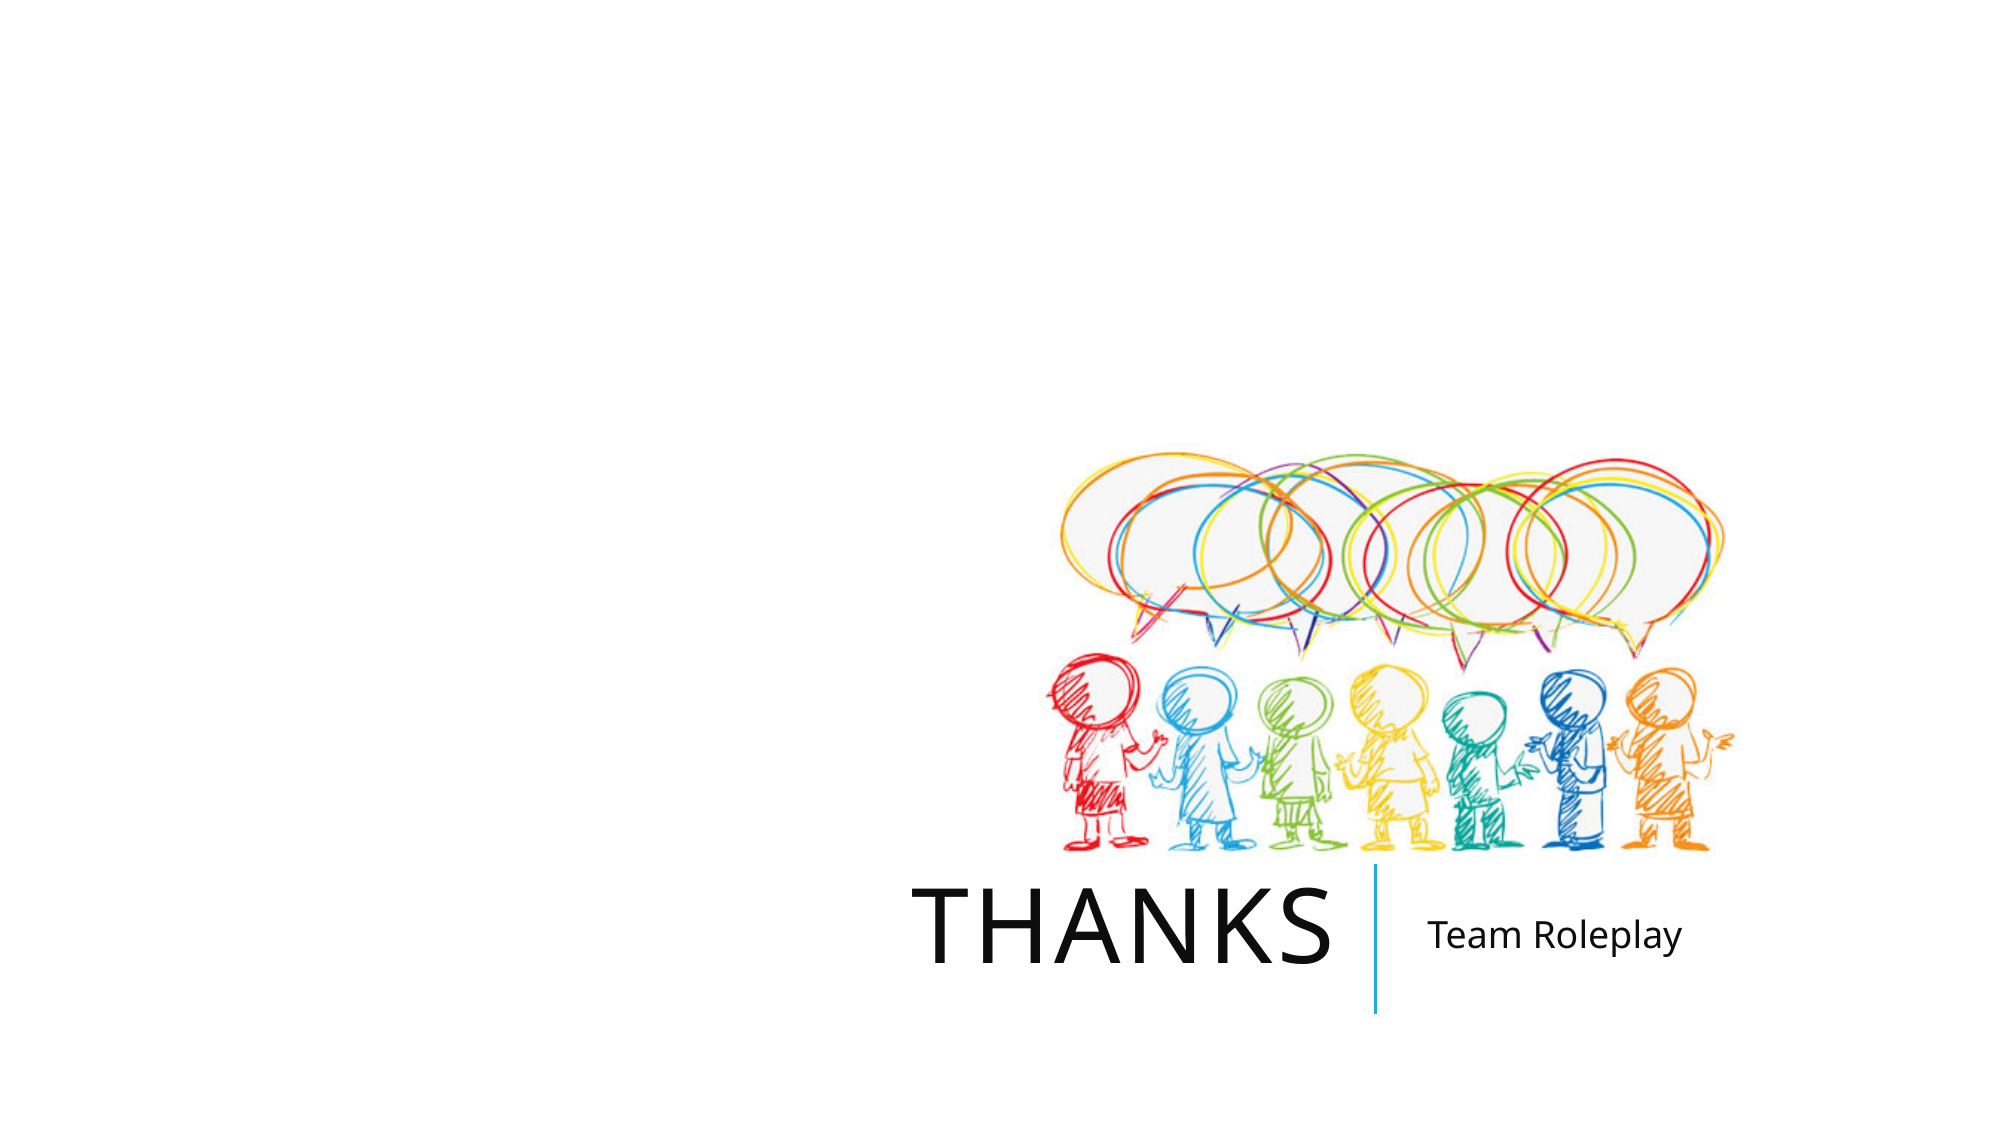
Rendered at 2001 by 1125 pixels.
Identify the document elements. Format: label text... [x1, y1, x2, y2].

picture [1016, 434, 1746, 857]
list Team Roleplay [1412, 813, 1938, 1054]
title Thanks [75, 813, 1350, 1054]
